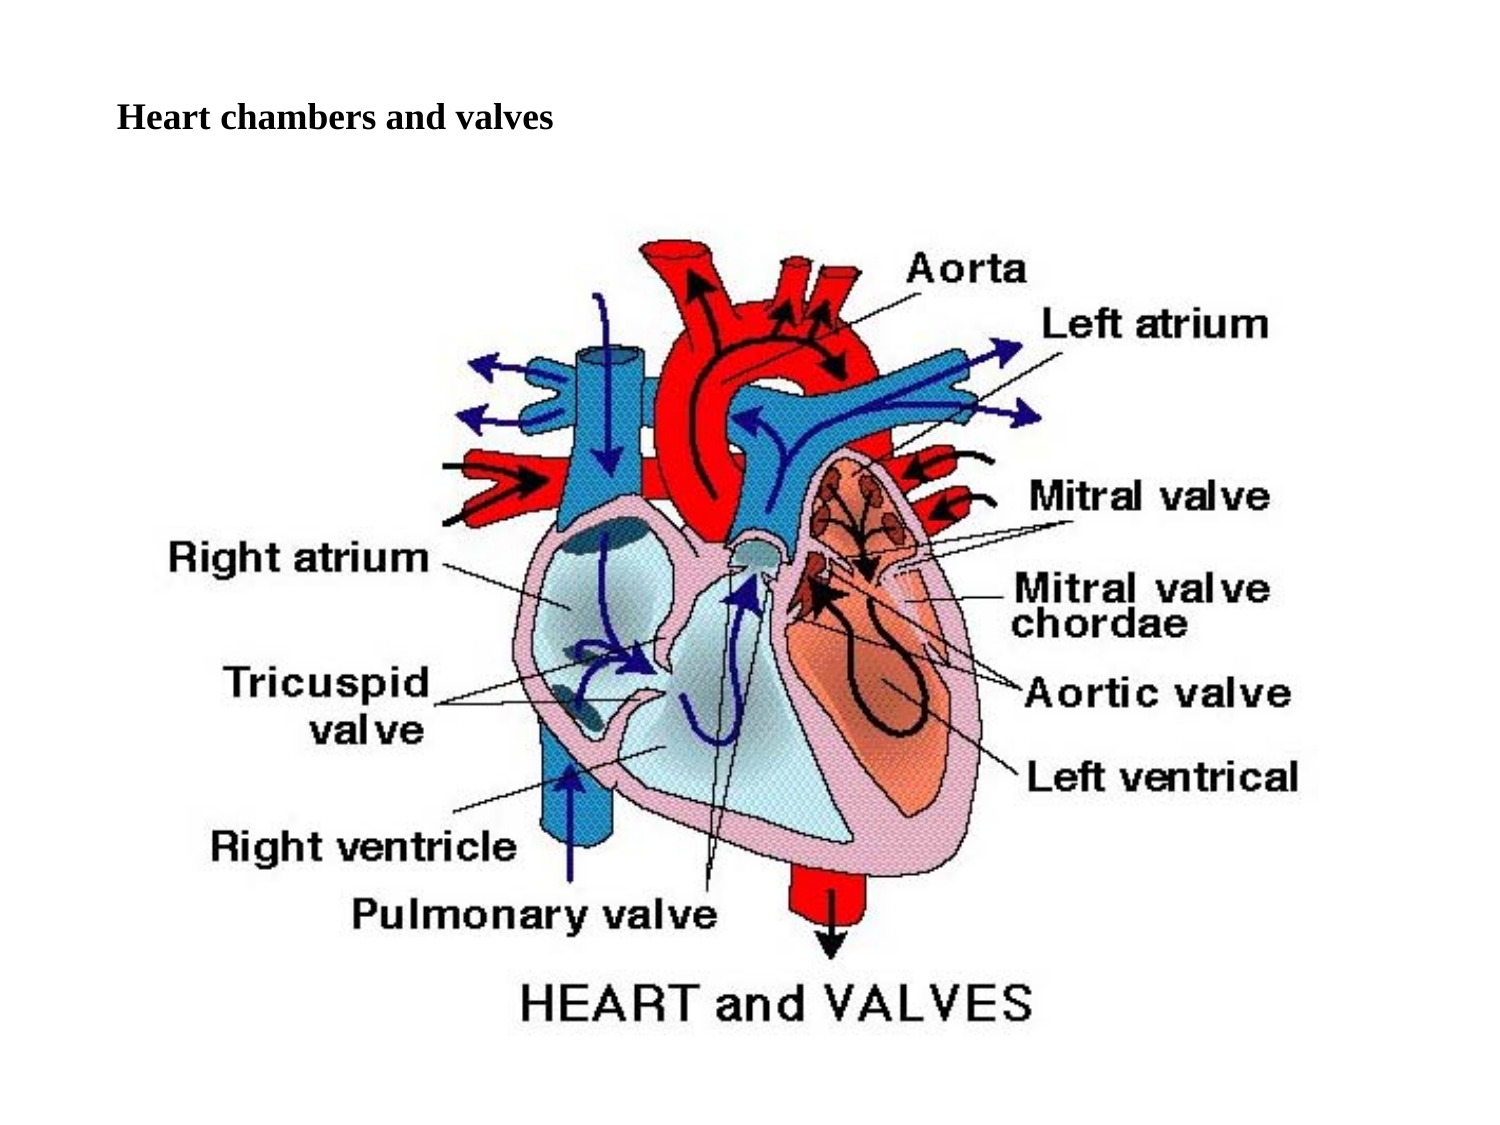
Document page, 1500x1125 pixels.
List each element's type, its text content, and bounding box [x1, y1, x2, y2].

picture [137, 199, 1326, 1038]
text_box Heart chambers and valves [102, 62, 569, 145]
